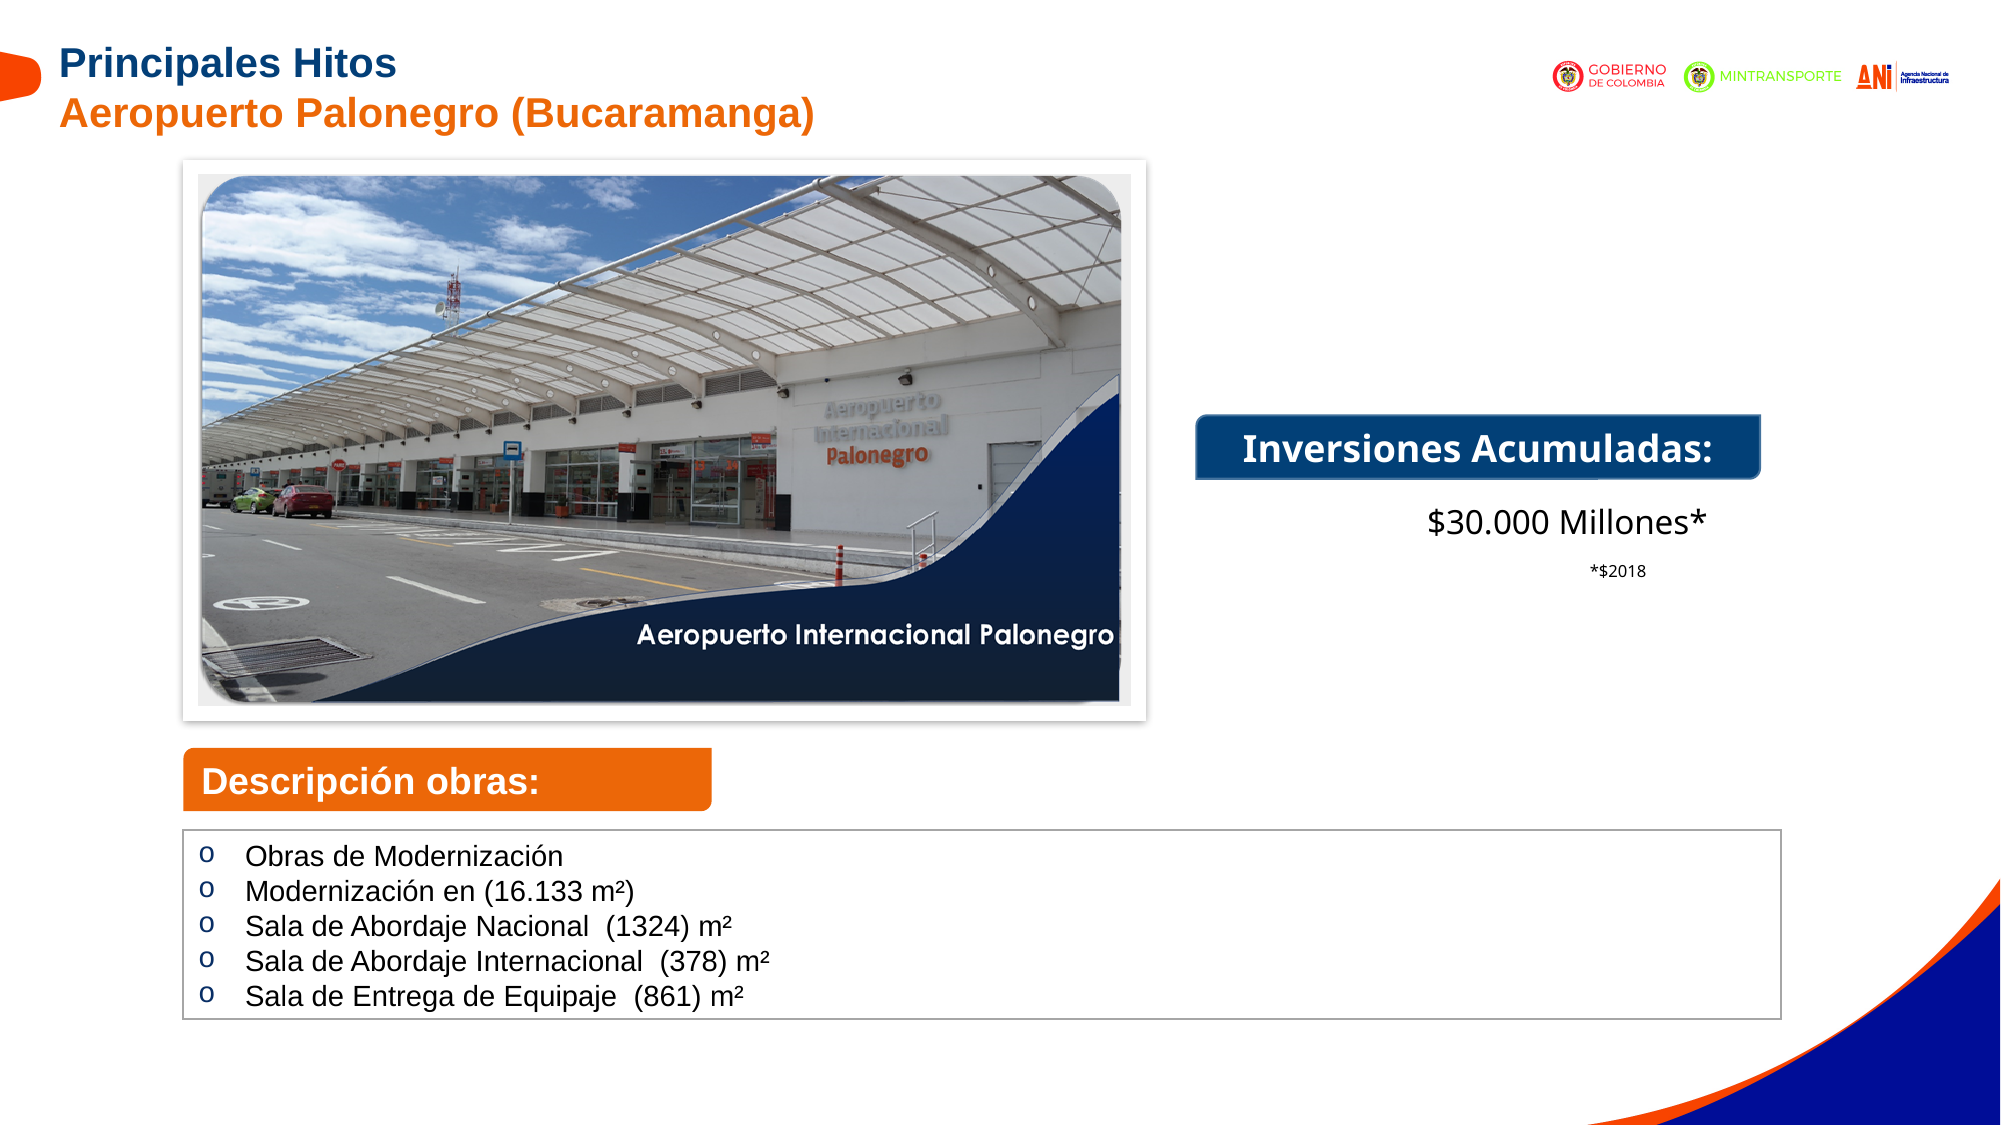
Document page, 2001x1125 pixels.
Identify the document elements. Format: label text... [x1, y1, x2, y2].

text_box Principales Hitos Aeropuerto Palonegro (Bucaramanga) [44, 28, 1140, 144]
text_box Inversiones Acumuladas: [1195, 414, 1762, 480]
text_box $30.000 Millones* *$2018 [1412, 493, 1807, 589]
text_box Obras de Modernización Modernización en (16.133 m²) Sala de Abordaje Nacional (1324) m² Sala de Abordaje Internacional (378) m² Sala de Entrega de Equipaje (861) m² [182, 829, 1782, 1020]
picture [0, 0, 2001, 1125]
text_box Descripción obras: [182, 746, 713, 813]
